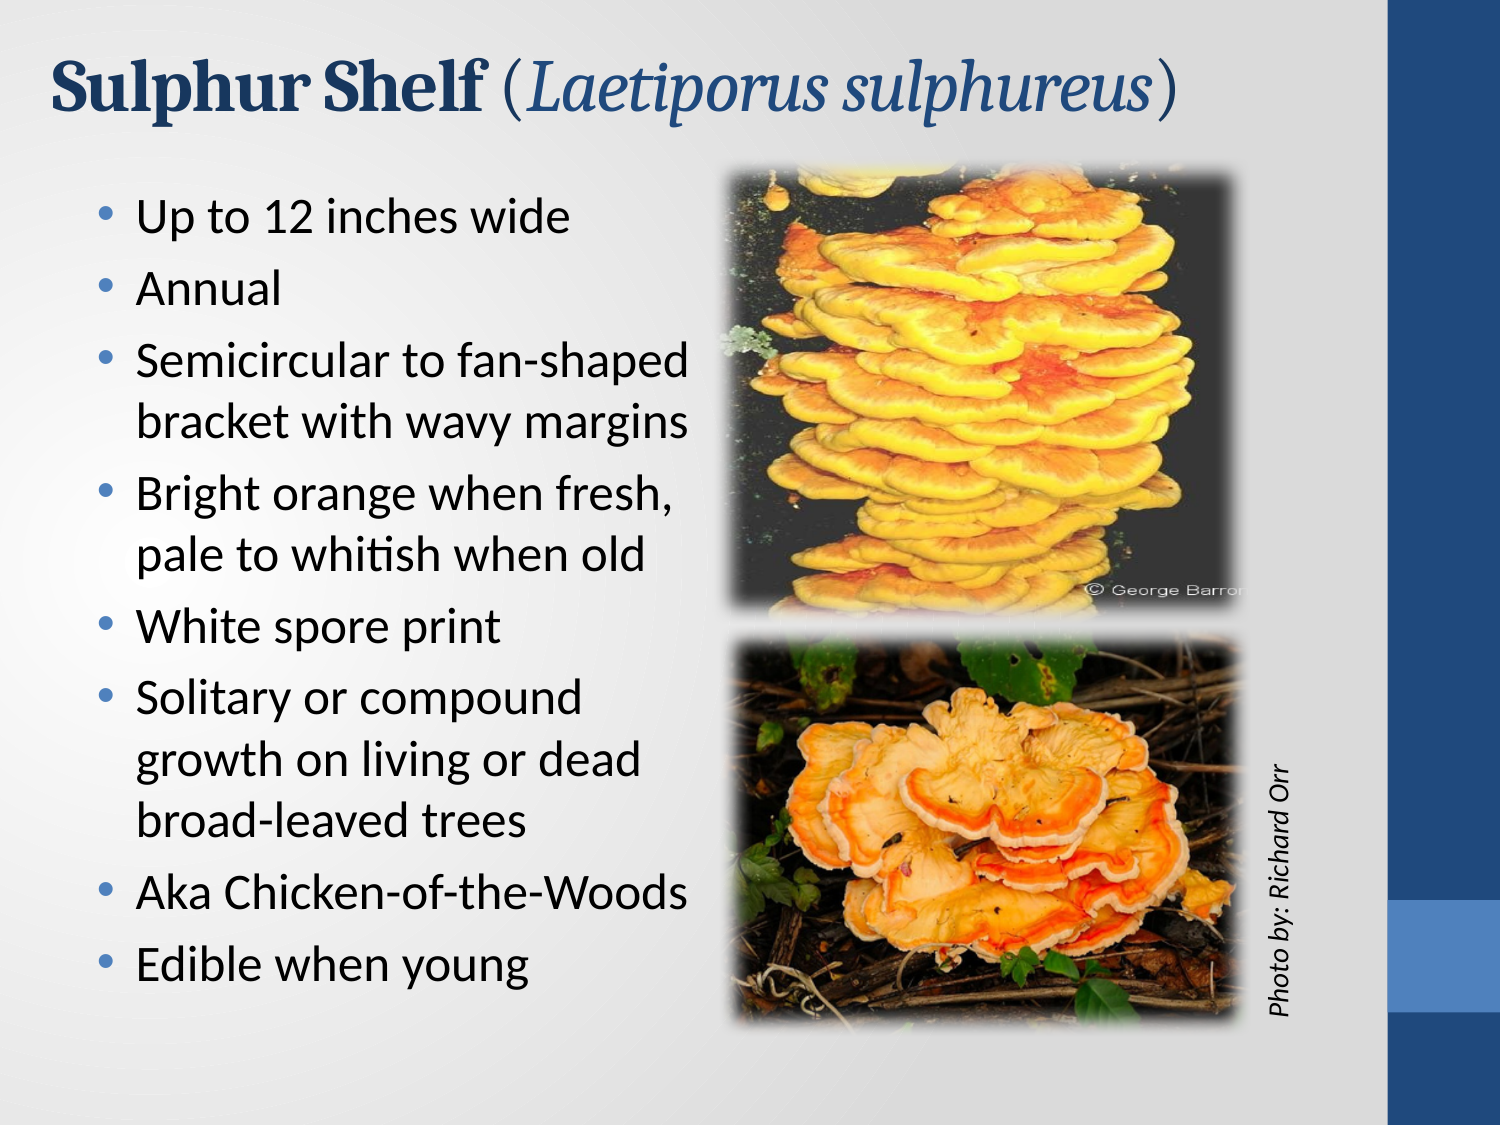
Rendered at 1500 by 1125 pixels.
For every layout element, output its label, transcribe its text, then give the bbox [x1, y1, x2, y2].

text_box Photo by: Richard Orr [1261, 620, 1302, 1033]
picture [711, 156, 1253, 1039]
title Sulphur Shelf (Laetiporus sulphureus) [37, 24, 1388, 138]
list Up to 12 inches wide Annual Semicircular to fan-shaped bracket with wavy margins Bright orange when fresh, pale to whitish when old White spore print Solitary or compound growth on living or dead broad-leaved trees Aka Chicken-of-the-Woods Edible when young [62, 174, 713, 1013]
